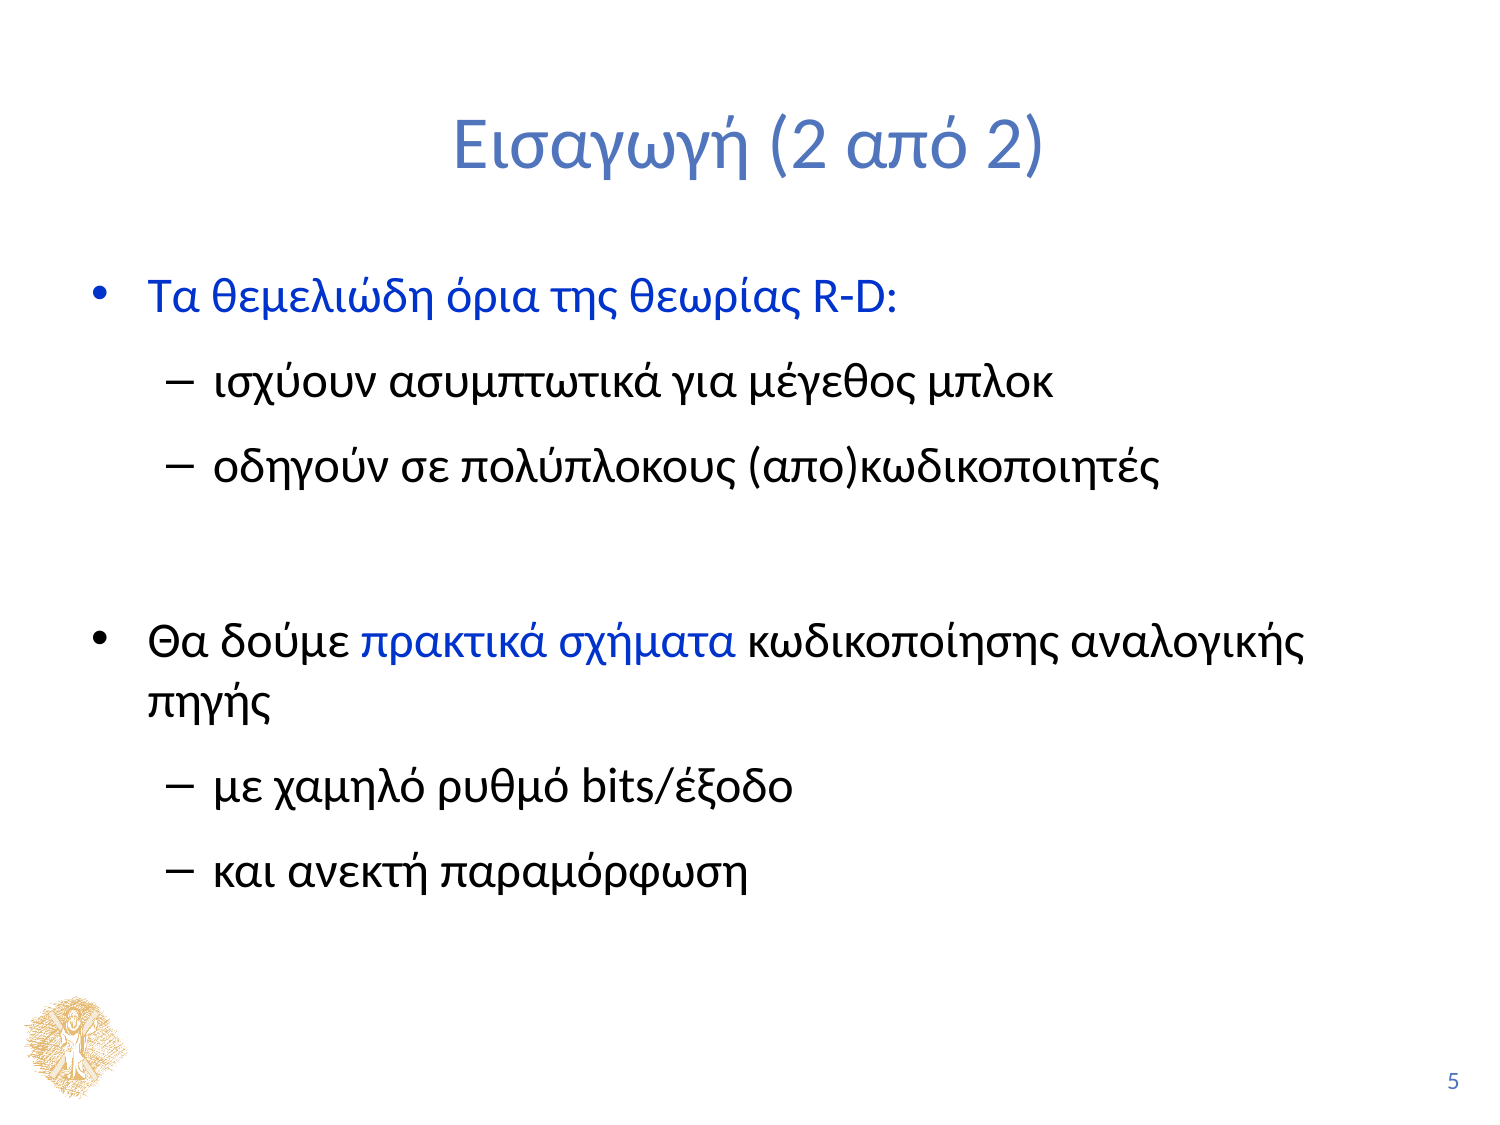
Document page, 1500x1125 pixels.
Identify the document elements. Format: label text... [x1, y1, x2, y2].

title Εισαγωγή (2 από 2) [75, 45, 1425, 233]
picture [17, 986, 137, 1103]
